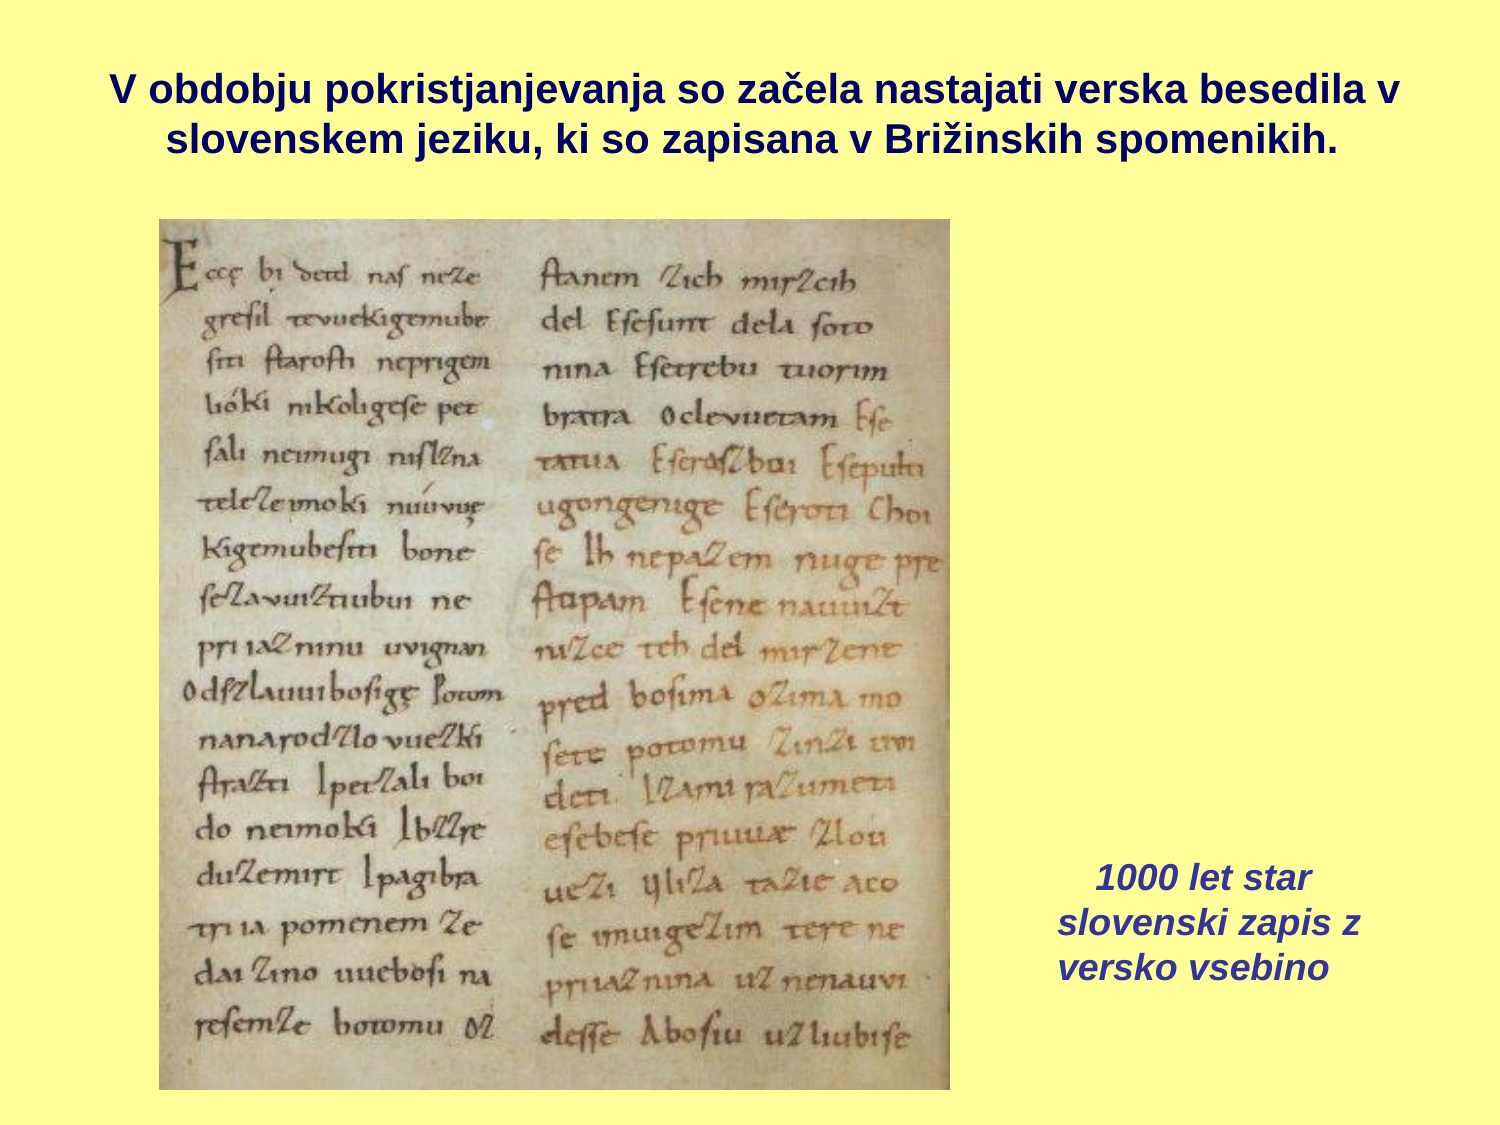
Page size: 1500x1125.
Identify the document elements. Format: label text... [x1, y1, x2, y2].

text_box 1000 let star slovenski zapis z versko vsebino [986, 845, 1459, 996]
list V obdobju pokristjanjevanja so začela nastajati verska besedila v slovenskem jeziku, ki so zapisana v Brižinskih spomenikih. [93, 54, 1500, 232]
picture [159, 219, 950, 1090]
